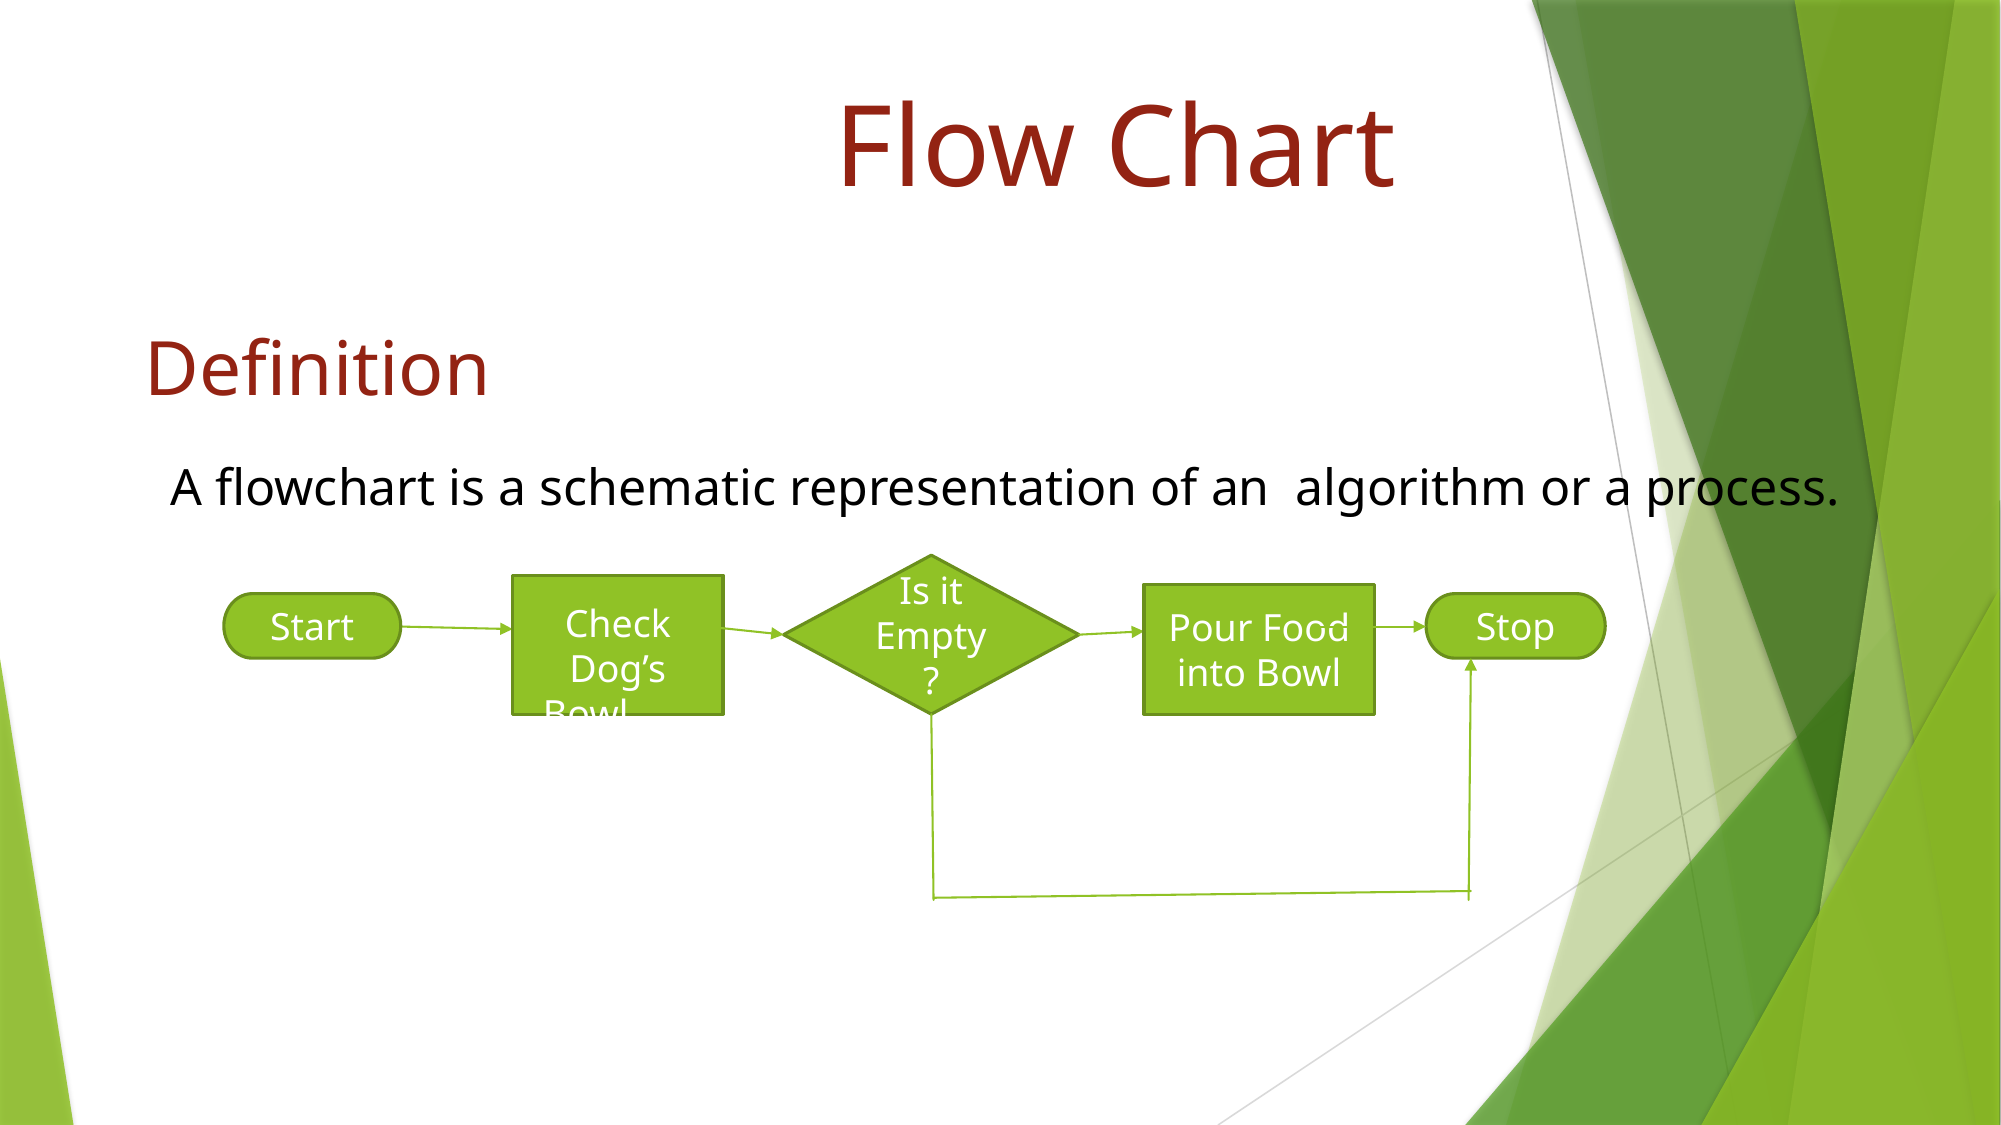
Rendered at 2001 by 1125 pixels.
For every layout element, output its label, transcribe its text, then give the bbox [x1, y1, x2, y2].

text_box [933, 890, 1463, 899]
title Flow Chart [468, 66, 1704, 238]
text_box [1468, 657, 1472, 901]
text_box Definition A flowchart is a schematic representation of an algorithm or a process. [129, 313, 1894, 1064]
text_box Start [222, 592, 403, 660]
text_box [930, 713, 935, 891]
text_box Pour Food into Bowl [1142, 583, 1376, 716]
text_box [1078, 630, 1145, 636]
text_box Is it Empty? [788, 553, 1077, 715]
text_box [400, 626, 514, 630]
text_box Stop [1424, 592, 1607, 660]
text_box Check Dog’s Bowl [511, 574, 725, 716]
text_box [706, 626, 785, 636]
